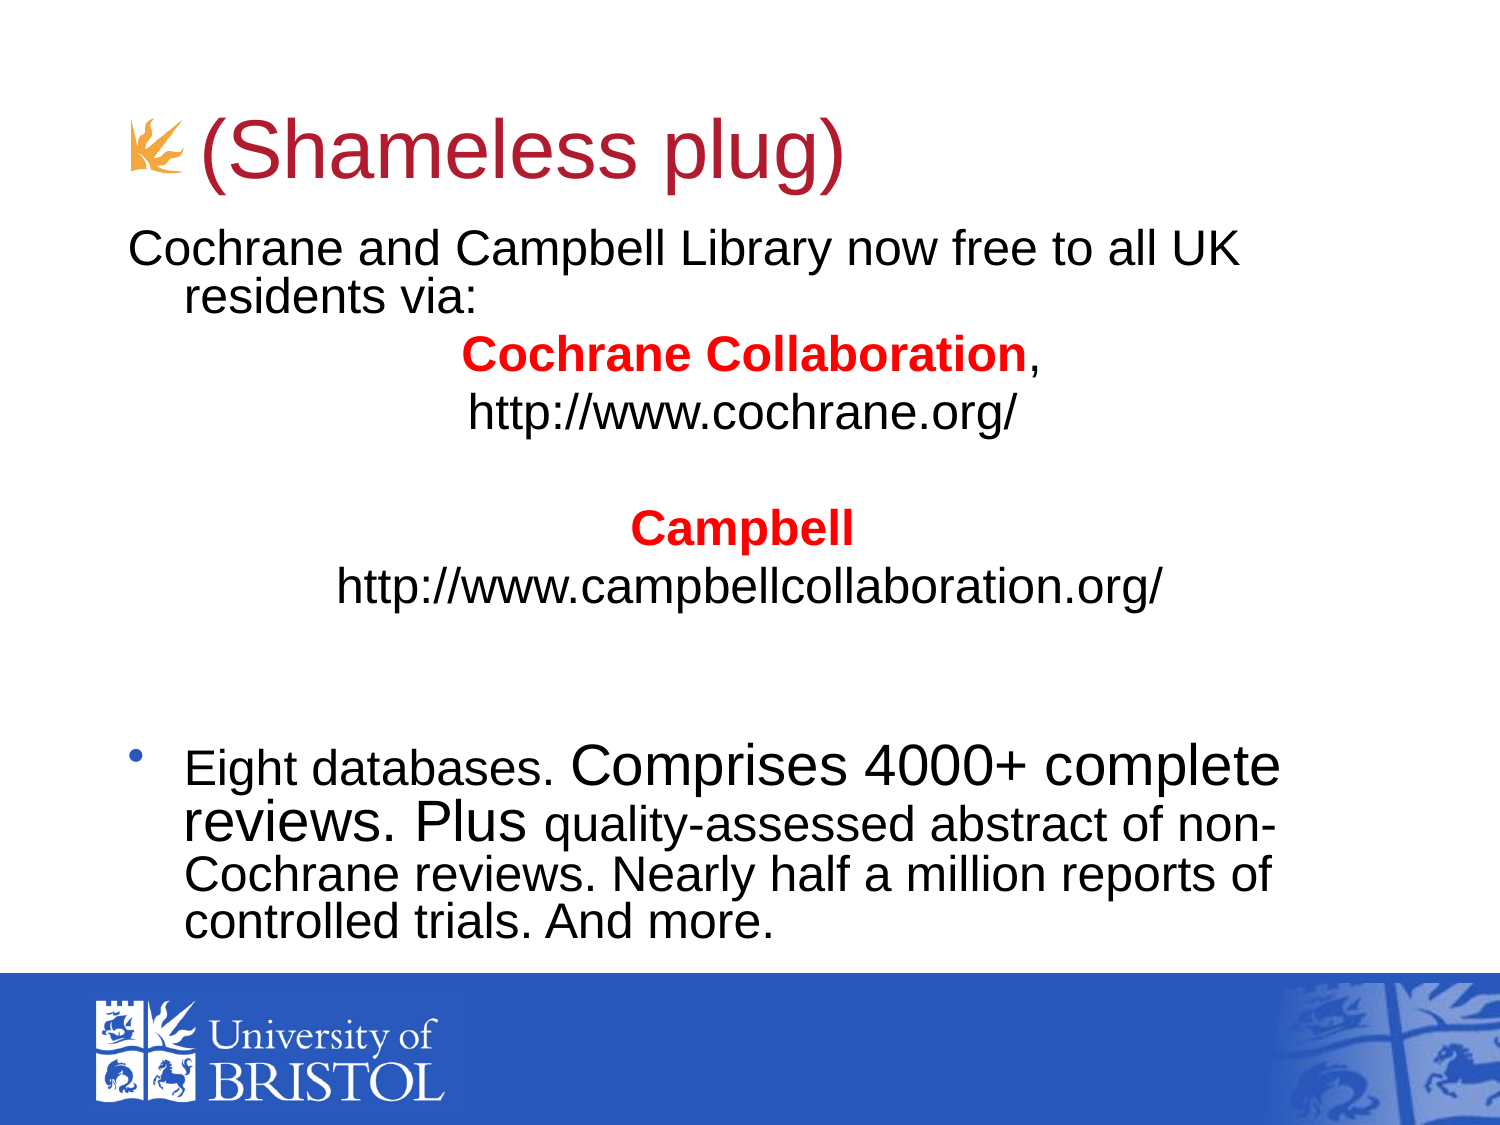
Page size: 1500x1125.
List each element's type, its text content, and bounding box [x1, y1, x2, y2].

list Cochrane and Campbell Library now free to all UK residents via: Cochrane Collaboration, http://www.cochrane.org/ Campbell http://www.campbellcollaboration.org/ Eight databases. Comprises 4000+ complete reviews. Plus quality-assessed abstract of non-Cochrane reviews. Nearly half a million reports of controlled trials. And more. [112, 219, 1388, 976]
picture [1039, 983, 1500, 1125]
picture [87, 991, 463, 1114]
title (Shameless plug) [111, 101, 1388, 189]
picture [127, 115, 189, 175]
